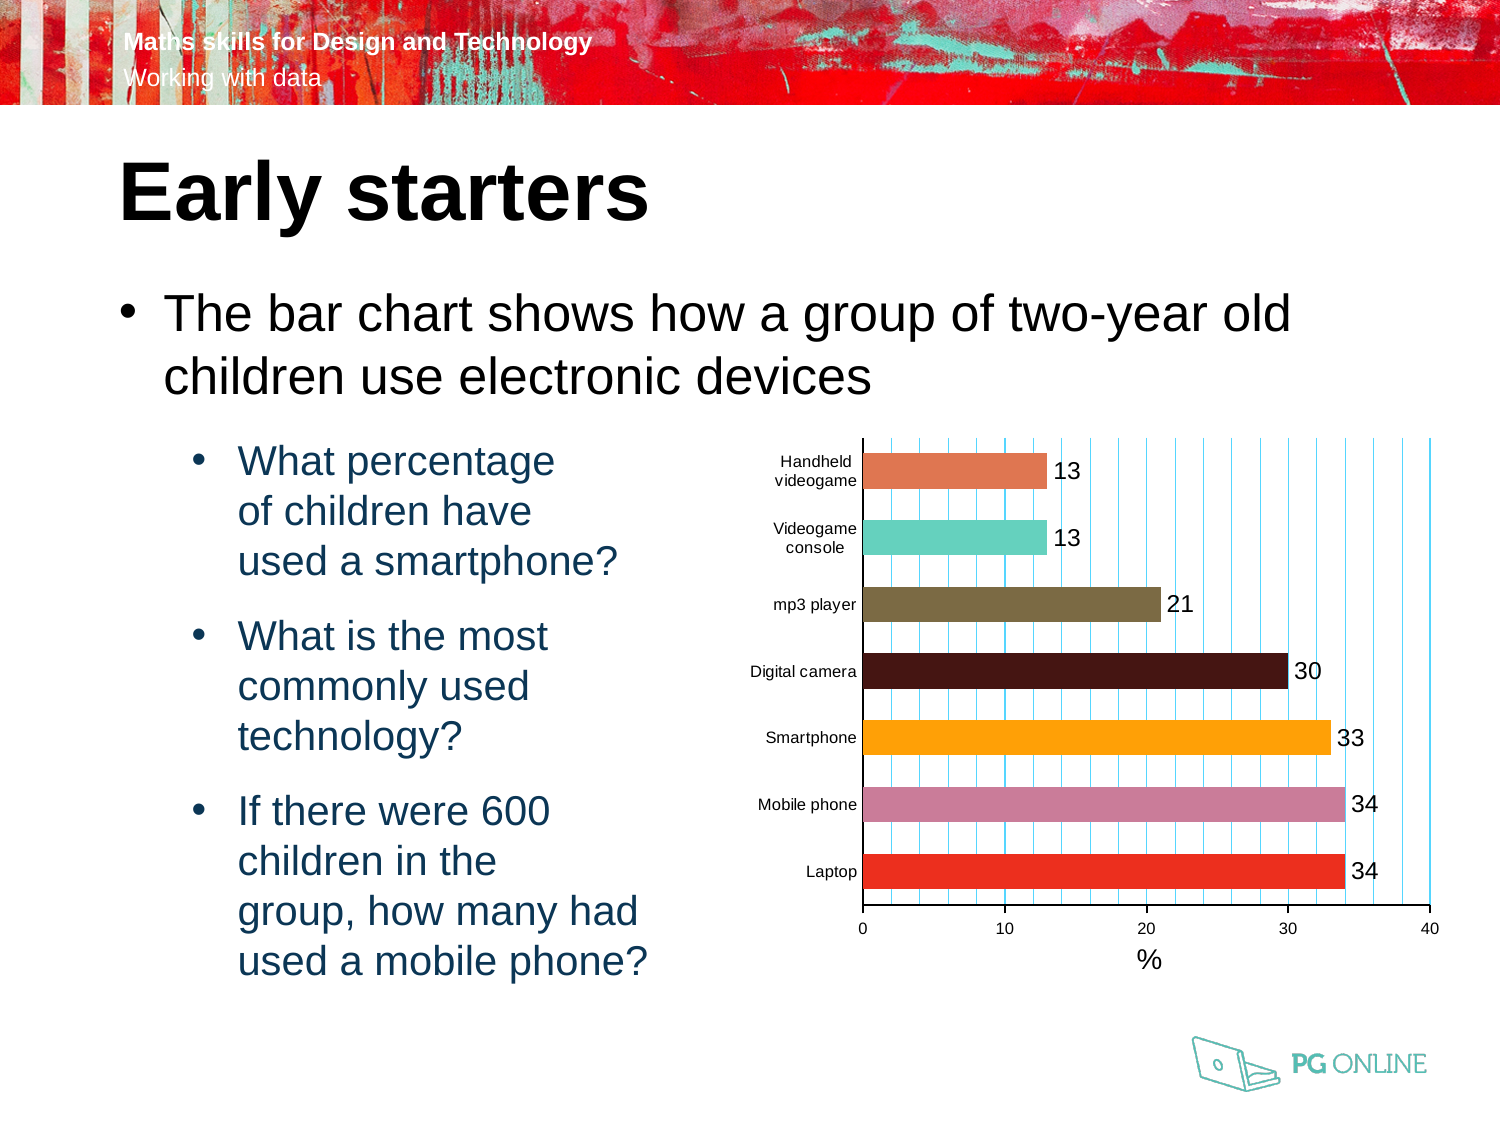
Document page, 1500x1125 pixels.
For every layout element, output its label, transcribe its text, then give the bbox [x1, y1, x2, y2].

list Early starters [118, 148, 1401, 259]
list The bar chart shows how a group of two-year old children use electronic devices What percentage of children have used a smartphone? What is the most commonly used technology? If there were 600 children in the group, how many had used a mobile phone? [118, 279, 1398, 847]
picture [0, 0, 1500, 105]
picture [1191, 1036, 1427, 1092]
chart [749, 417, 1453, 985]
